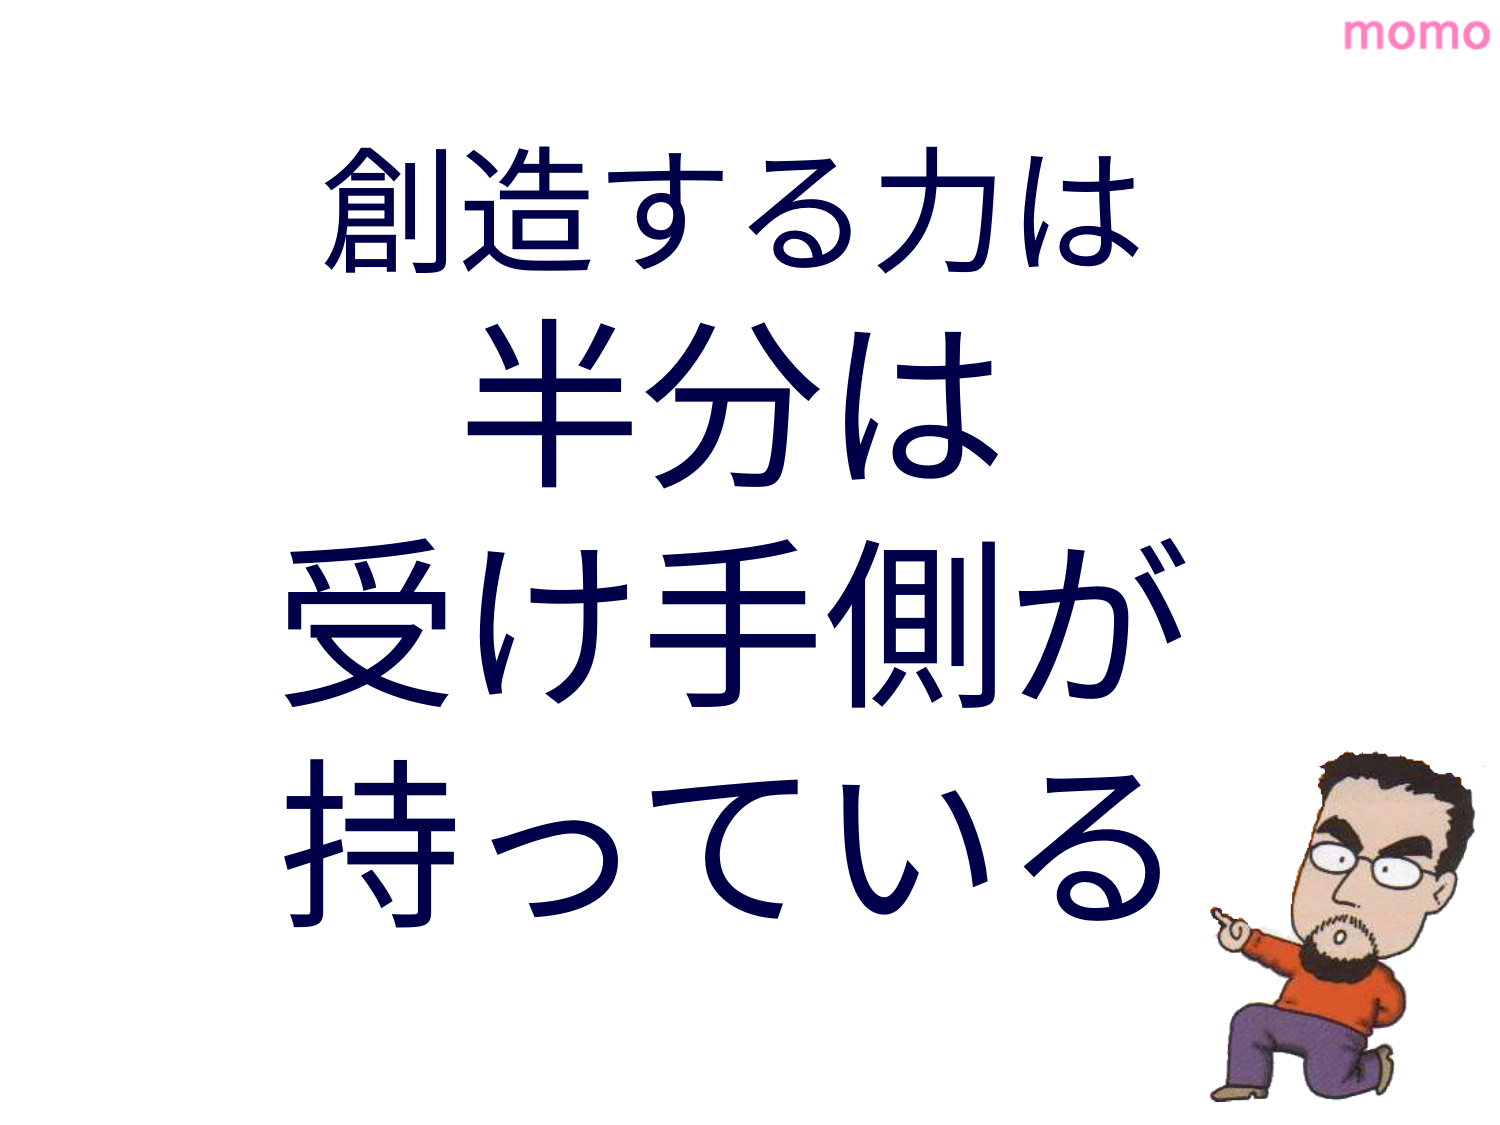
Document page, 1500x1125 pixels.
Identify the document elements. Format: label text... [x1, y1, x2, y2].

title 創造する力は 半分は 受け手側が 持っている [123, 491, 1343, 584]
picture [1210, 751, 1485, 1102]
picture [1333, 3, 1500, 63]
